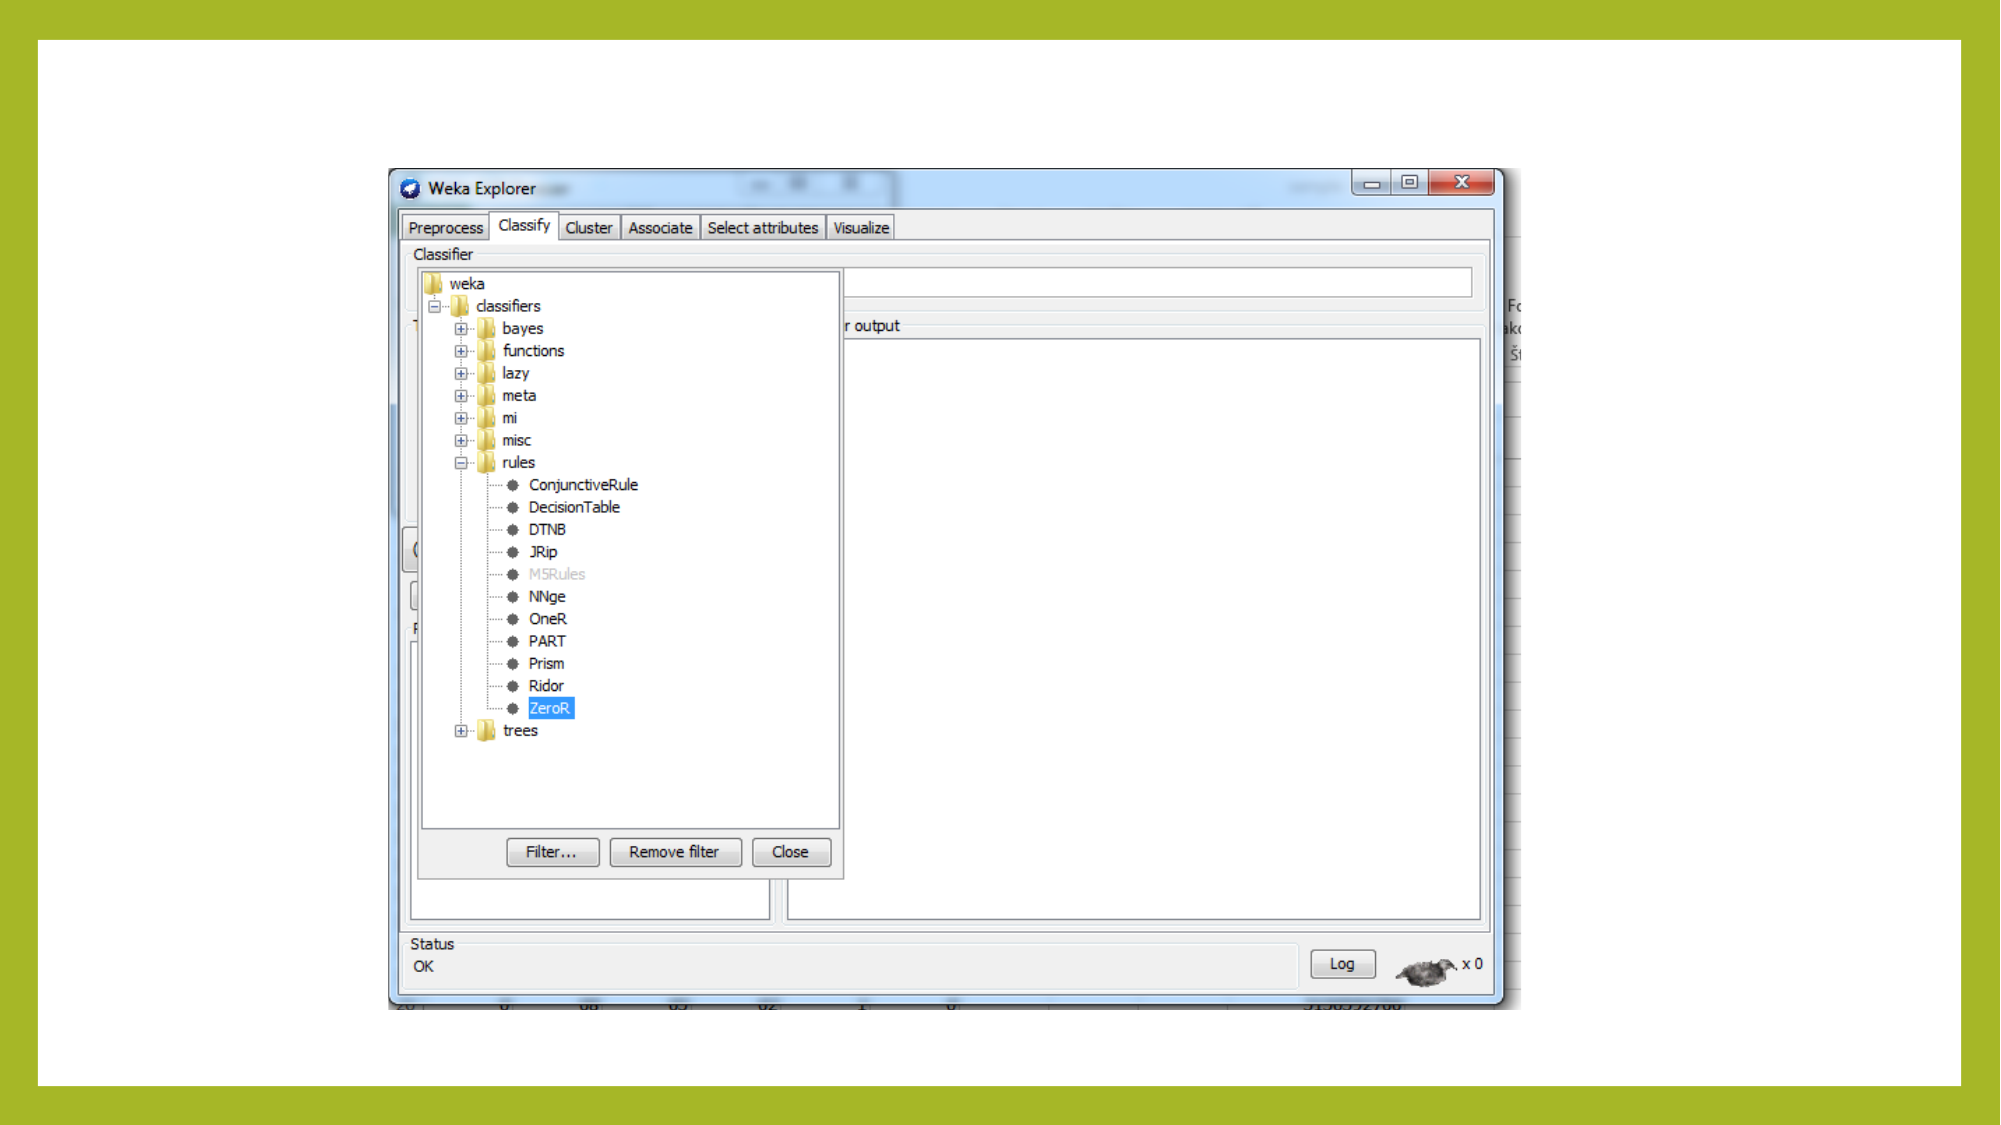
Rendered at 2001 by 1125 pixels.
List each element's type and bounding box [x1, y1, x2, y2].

list [388, 168, 1522, 1011]
